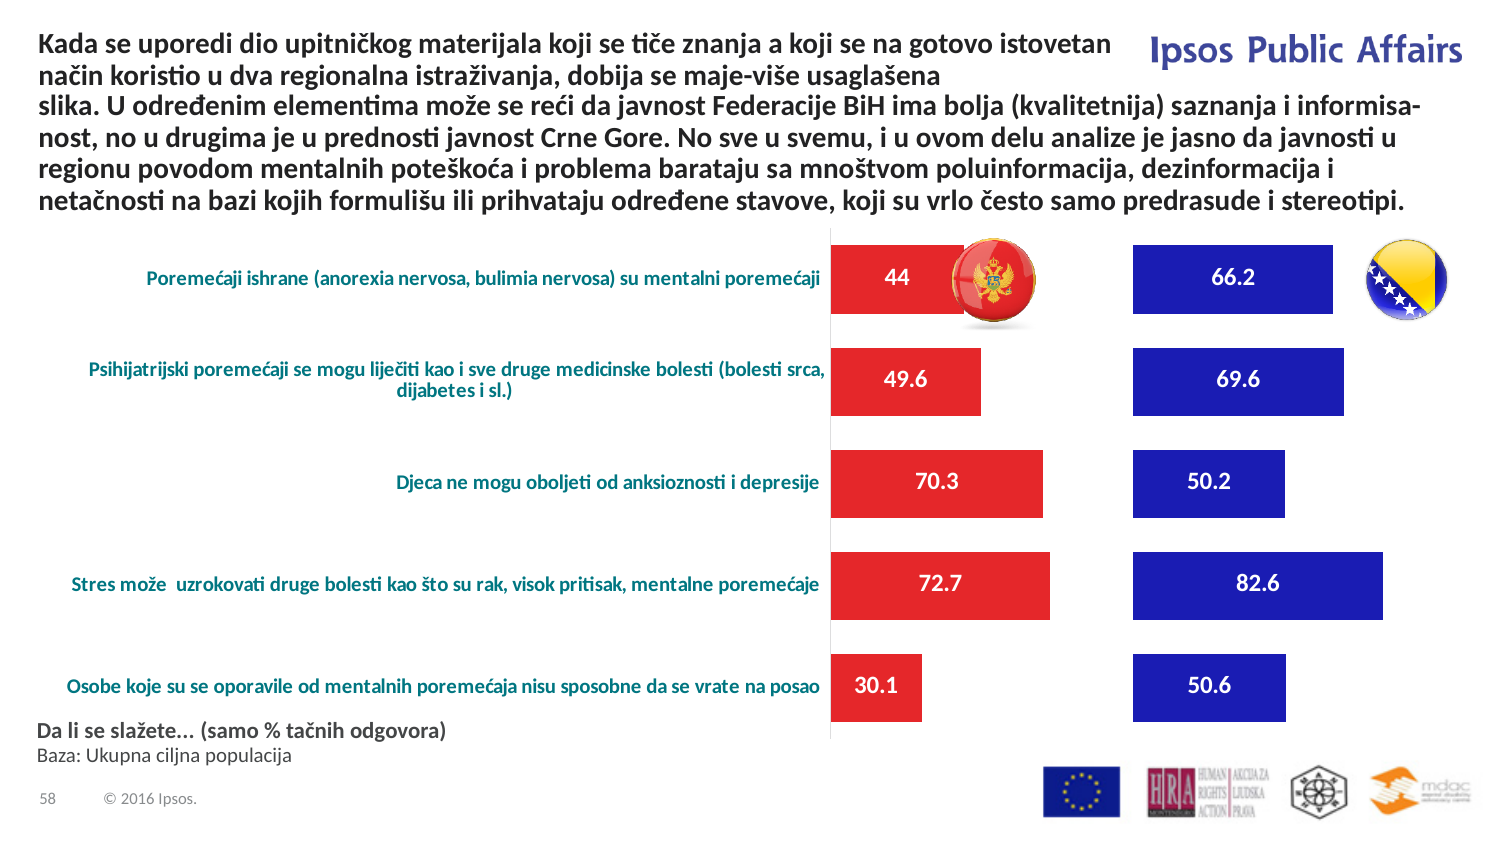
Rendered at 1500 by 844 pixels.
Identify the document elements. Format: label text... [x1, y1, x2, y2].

list Da li se slažete... (samo % tačnih odgovora) Baza: Ukupna ciljna populacija [36, 755, 1026, 789]
chart [38, 217, 1465, 750]
picture [1031, 747, 1487, 838]
picture [1151, 34, 1462, 70]
text_box slika. U određenim elementima može se reći da javnost Federacije BiH ima bolja (kvalitetnija) saznanja i informisa-nost, no u drugima je u prednosti javnost Crne Gore. No sve u svemu, i u ovom delu analize je jasno da javnosti u regionu povodom mentalnih poteškoća i problema barataju sa mnoštvom poluinformacija, dezinformacija i netačnosti na bazi kojih formulišu ili prihvataju određene stavove, koji su vrlo često samo predrasude i stereotipi. [38, 90, 1464, 217]
title Kada se uporedi dio upitničkog materijala koji se tiče znanja a koji se na gotovo istovetan način koristio u dva regionalna istraživanja, dobija se maje-više usaglašena [38, 28, 1115, 90]
picture [929, 235, 1059, 333]
picture [1347, 235, 1466, 325]
